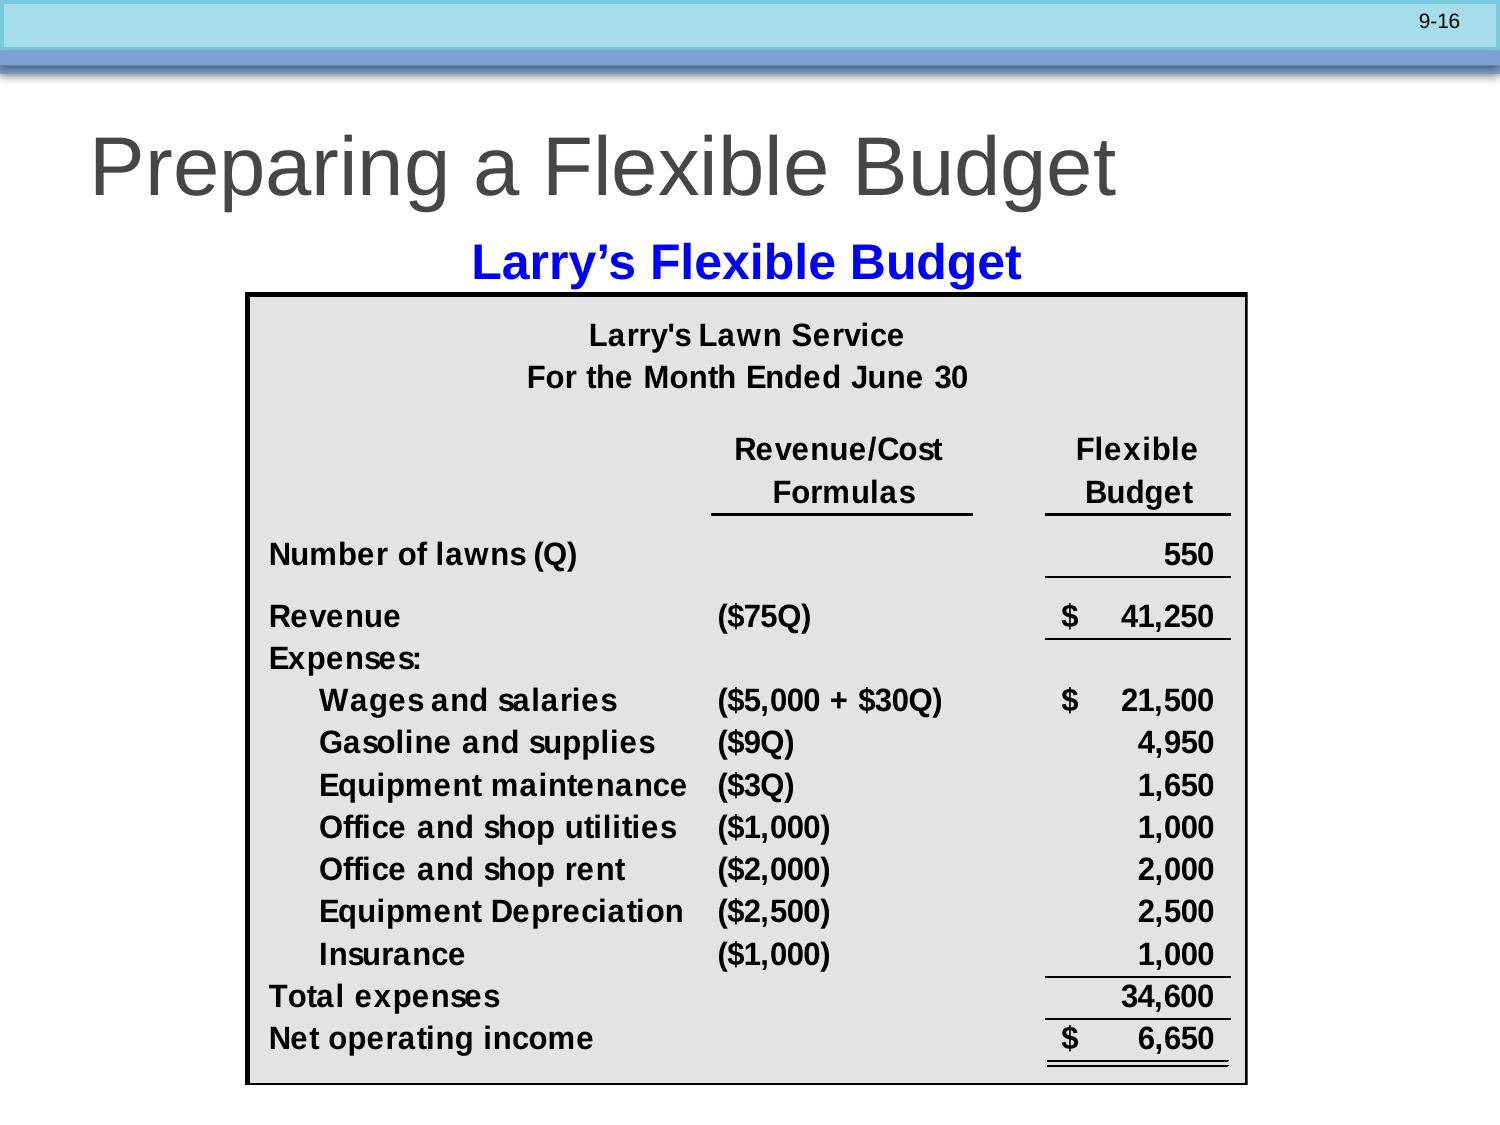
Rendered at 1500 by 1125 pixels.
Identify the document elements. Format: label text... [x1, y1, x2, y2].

text_box Larry’s Flexible Budget [456, 222, 1038, 289]
title Preparing a Flexible Budget [74, 74, 1426, 251]
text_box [244, 292, 1251, 1088]
